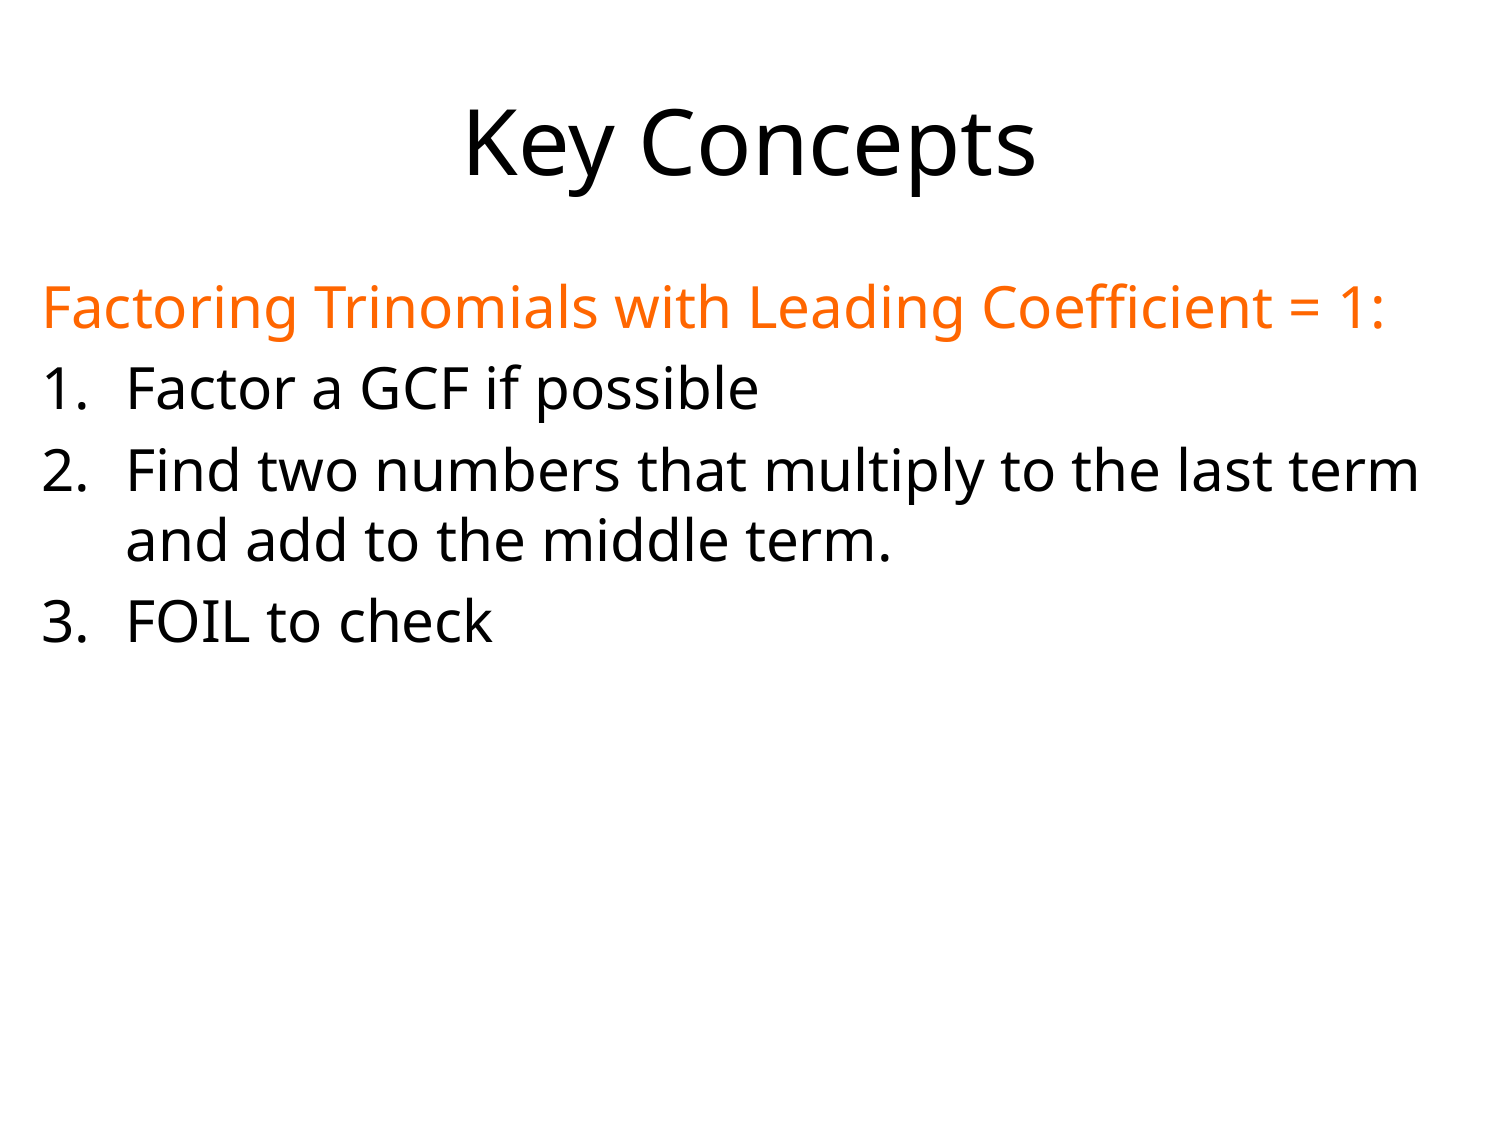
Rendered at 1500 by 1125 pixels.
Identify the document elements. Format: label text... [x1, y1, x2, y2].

title Key Concepts [75, 45, 1425, 233]
list Factoring Trinomials with Leading Coefficient = 1: Factor a GCF if possible Find two numbers that multiply to the last term and add to the middle term. FOIL to check [26, 262, 1470, 822]
